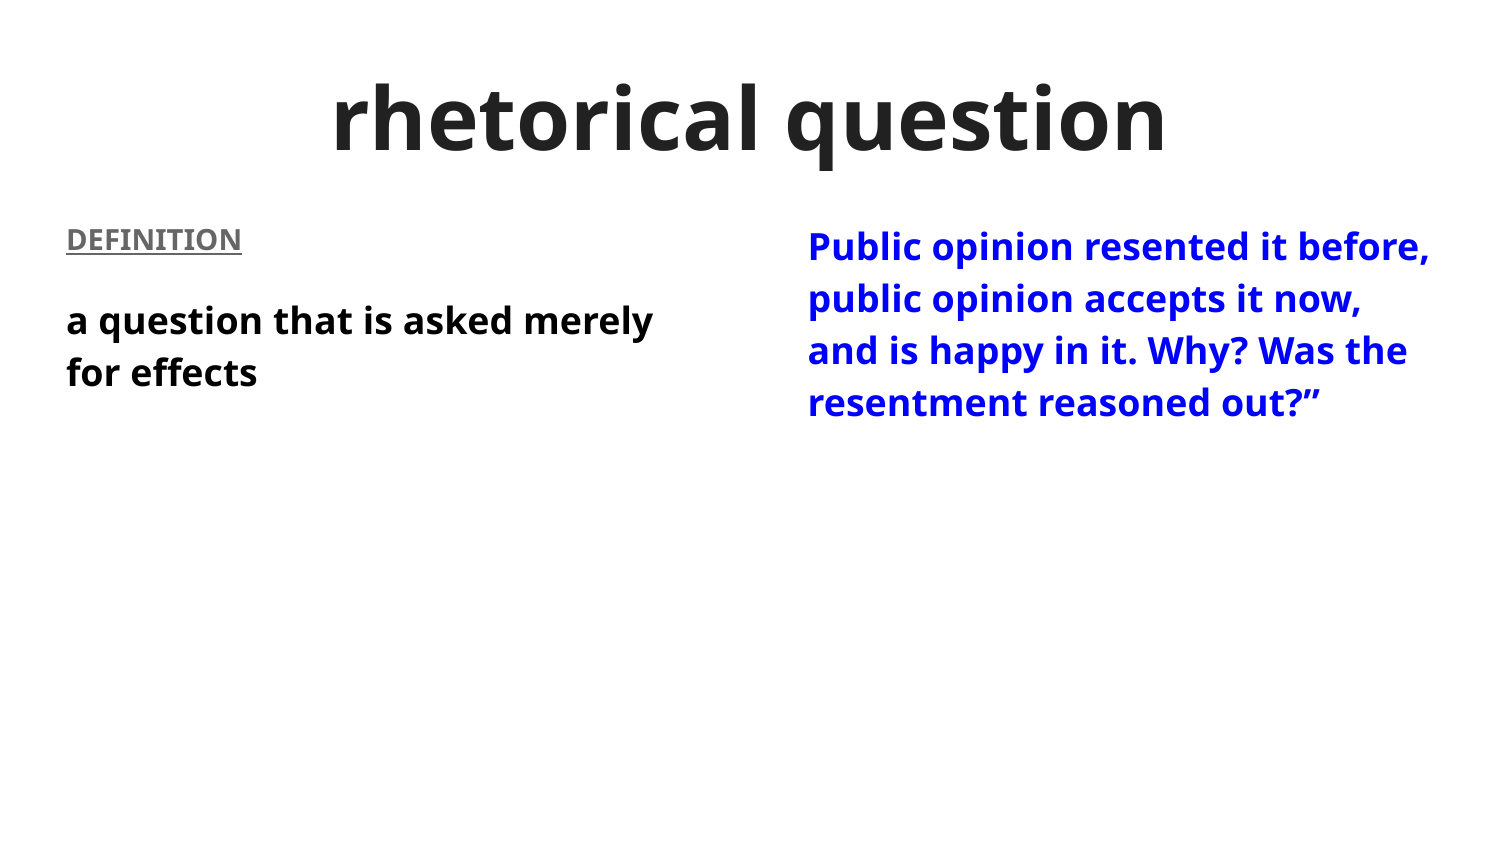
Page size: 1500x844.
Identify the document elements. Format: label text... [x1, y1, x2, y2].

list Public opinion resented it before, public opinion accepts it now, and is happy in it. Why? Was the resentment reasoned out?” [792, 201, 1450, 750]
title rhetorical question [50, 47, 1450, 180]
list DEFINITION a question that is asked merely for effects [50, 201, 708, 750]
